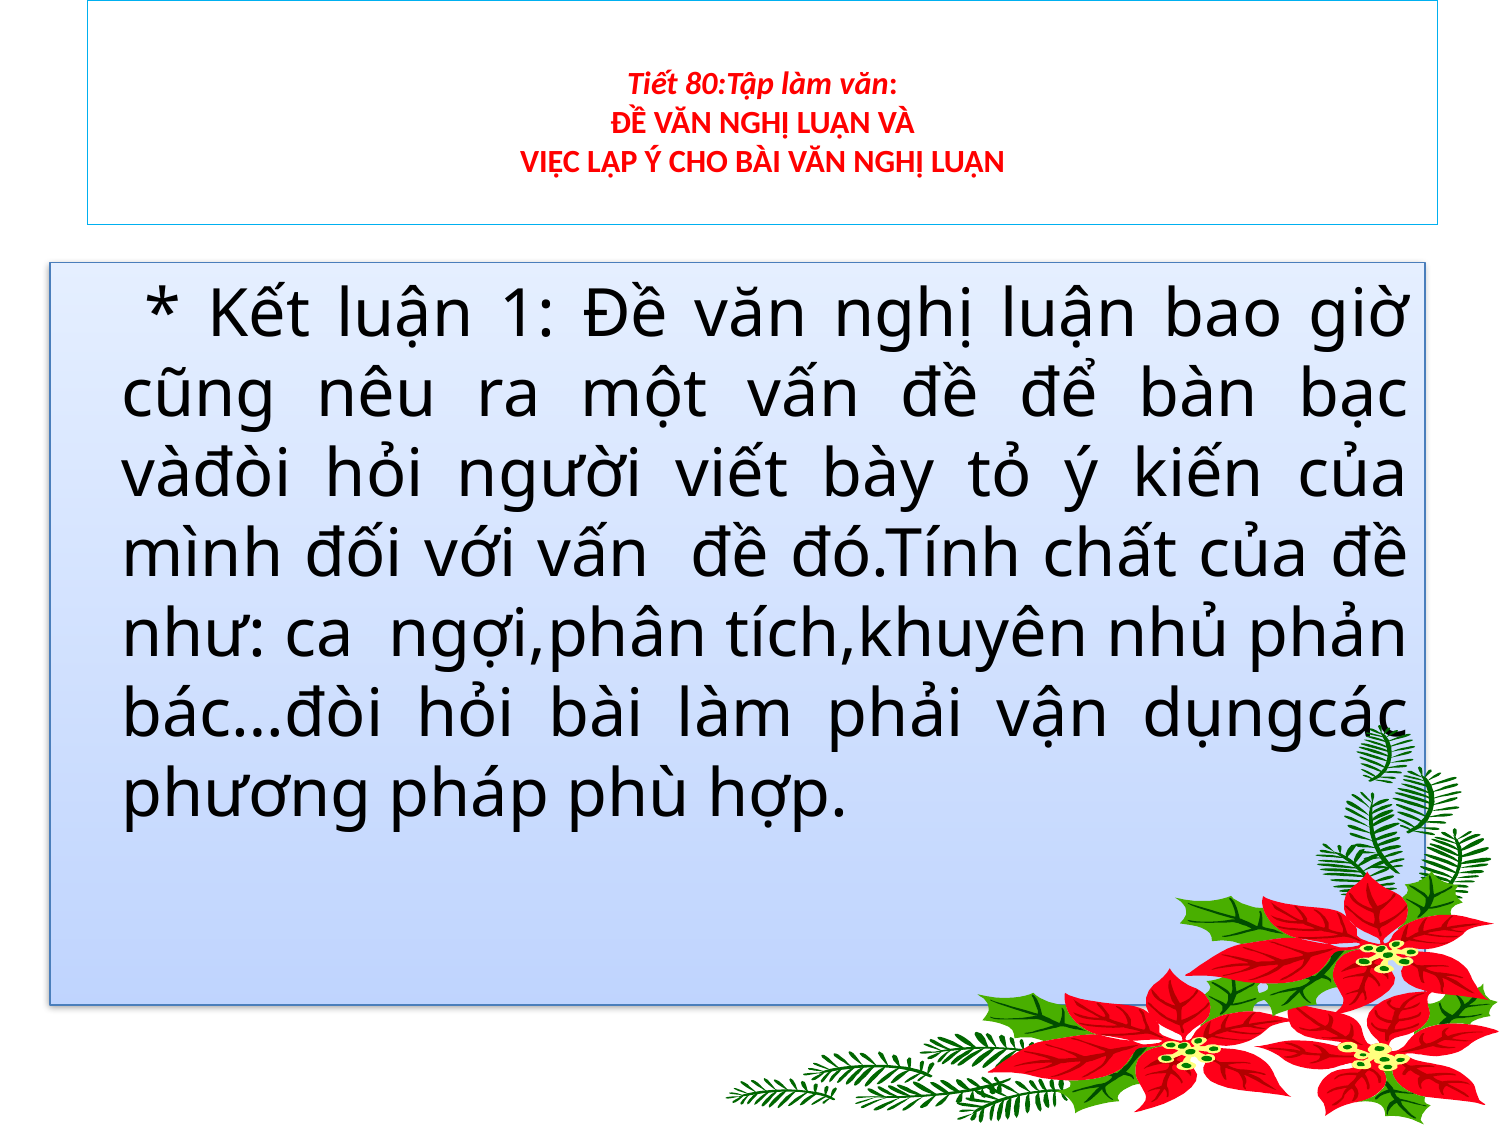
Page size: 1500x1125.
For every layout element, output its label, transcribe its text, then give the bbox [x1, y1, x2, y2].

title Tiết 80:Tập làm văn: ĐỀ VĂN NGHỊ LUẬN VÀ VIỆC LẬP Ý CHO BÀI VĂN NGHỊ LUẬN [87, 0, 1438, 225]
picture [724, 724, 1500, 1125]
list * Kết luận 1: Đề văn nghị luận bao giờ cũng nêu ra một vấn đề để bàn bạc vàđòi hỏi người viết bày tỏ ý kiến của mình đối với vấn đề đó.Tính chất của đề như: ca ngợi,phân tích,khuyên nhủ phản bác…đòi hỏi bài làm phải vận dụngcác phương pháp phù hợp. [49, 262, 1426, 1006]
